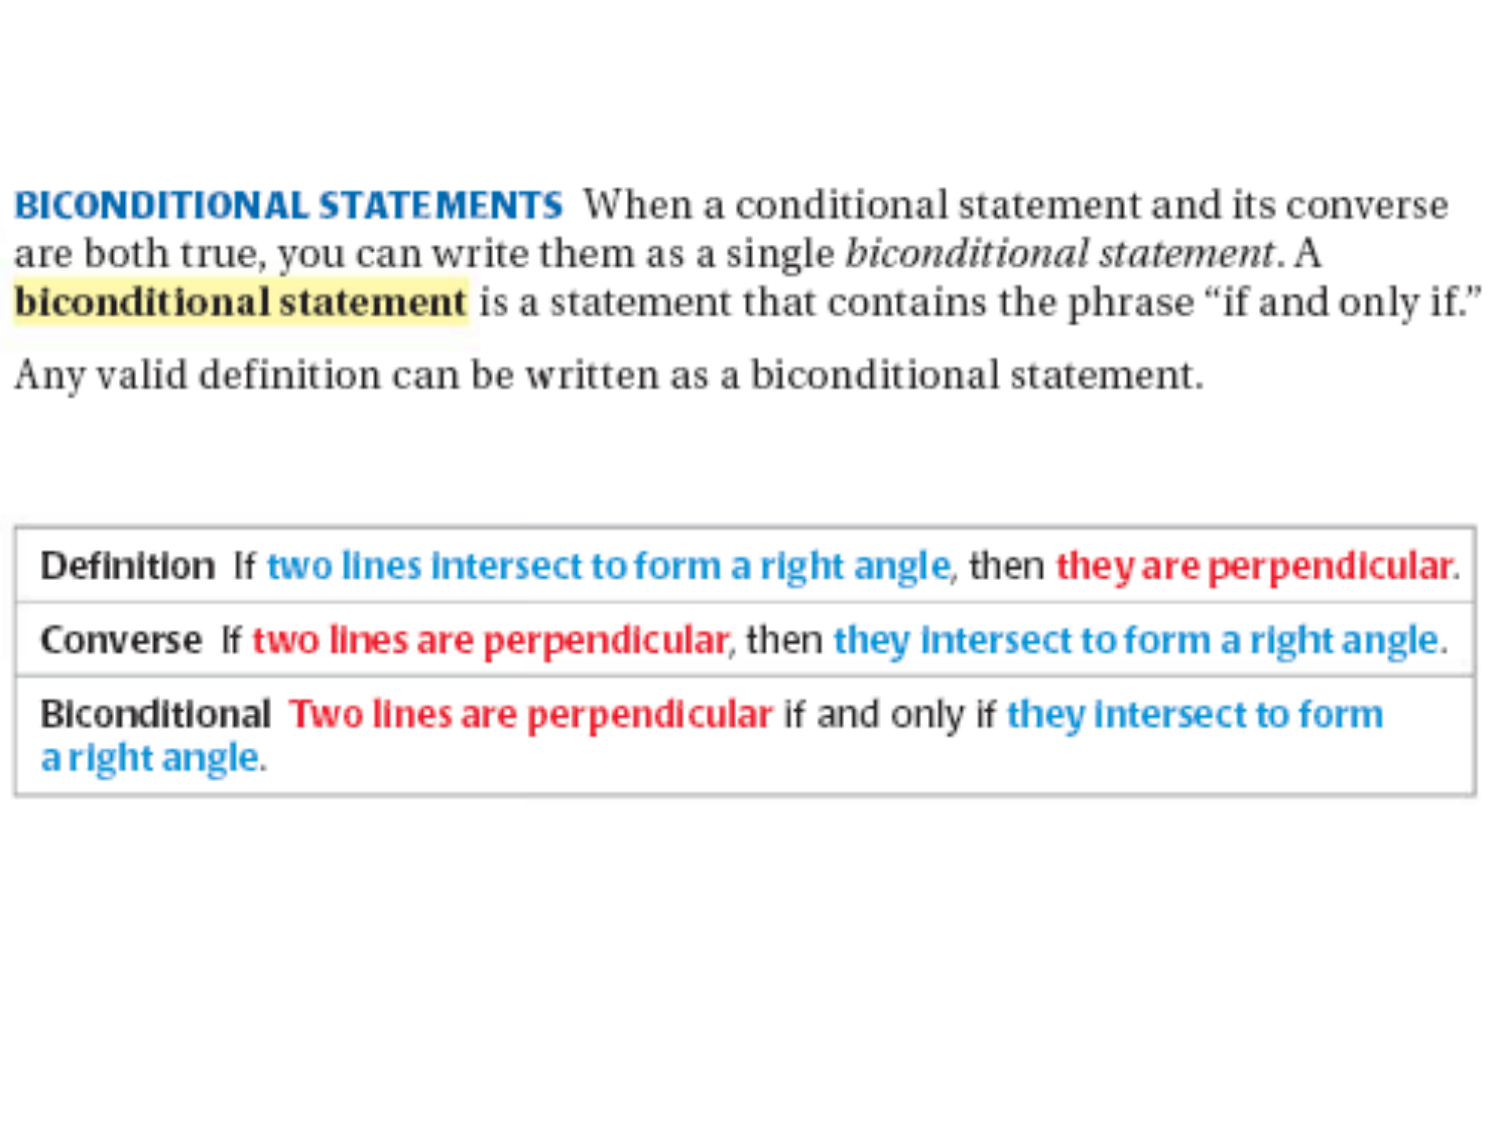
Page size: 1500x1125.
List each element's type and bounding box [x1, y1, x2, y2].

picture [0, 512, 1500, 815]
picture [0, 174, 1500, 418]
